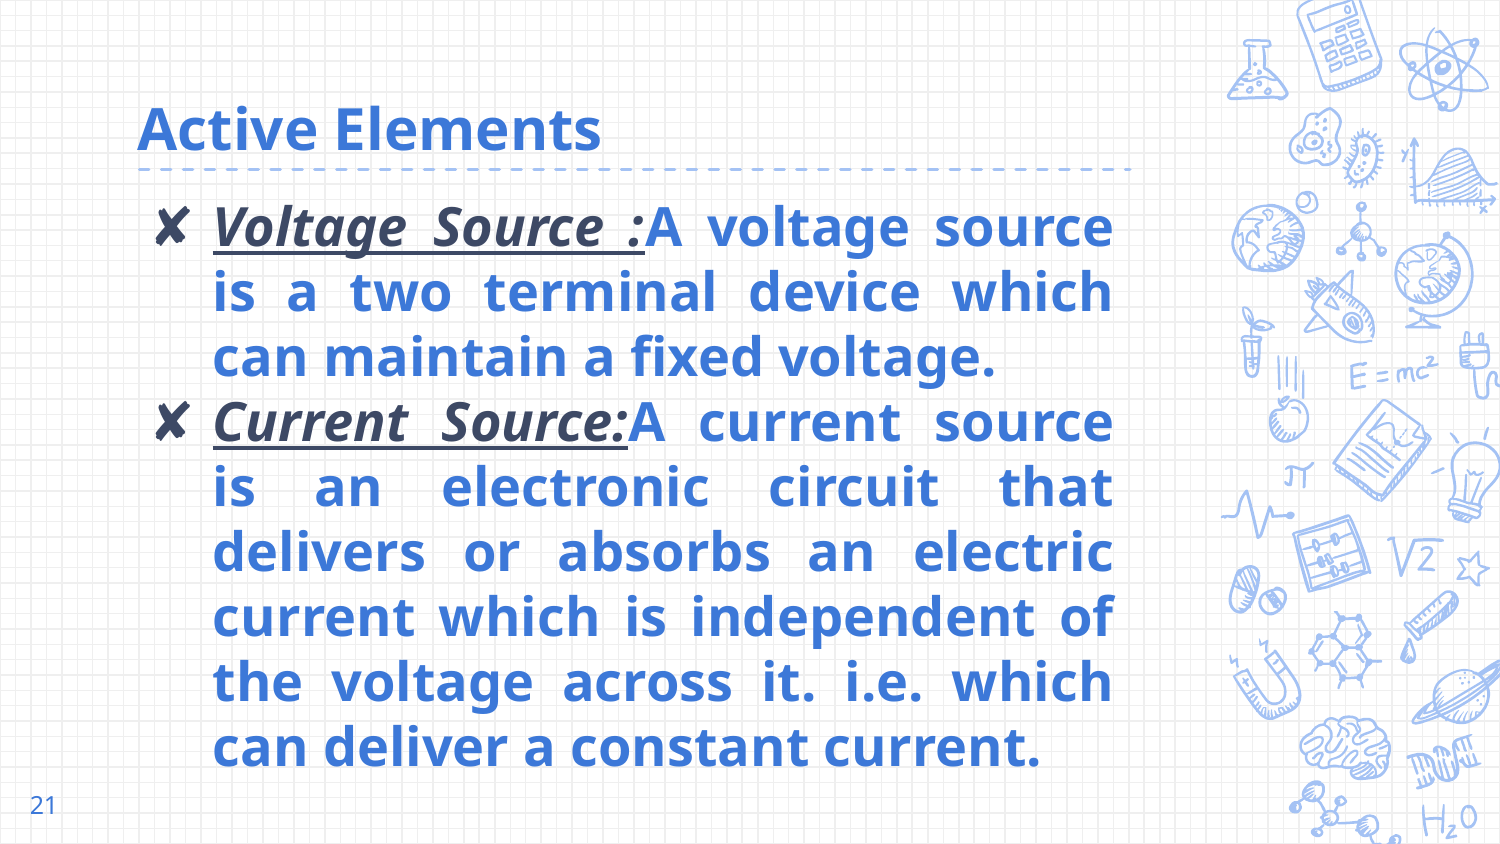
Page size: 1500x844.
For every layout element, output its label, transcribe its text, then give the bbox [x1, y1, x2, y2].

slide_number 21 [14, 774, 105, 840]
title Active Elements [122, 36, 1130, 177]
list Voltage Source :A voltage source is a two terminal device which can maintain a fixed voltage. Current Source:A current source is an electronic circuit that delivers or absorbs an electric current which is independent of the voltage across it. i.e. which can deliver a constant current. [122, 177, 1130, 745]
